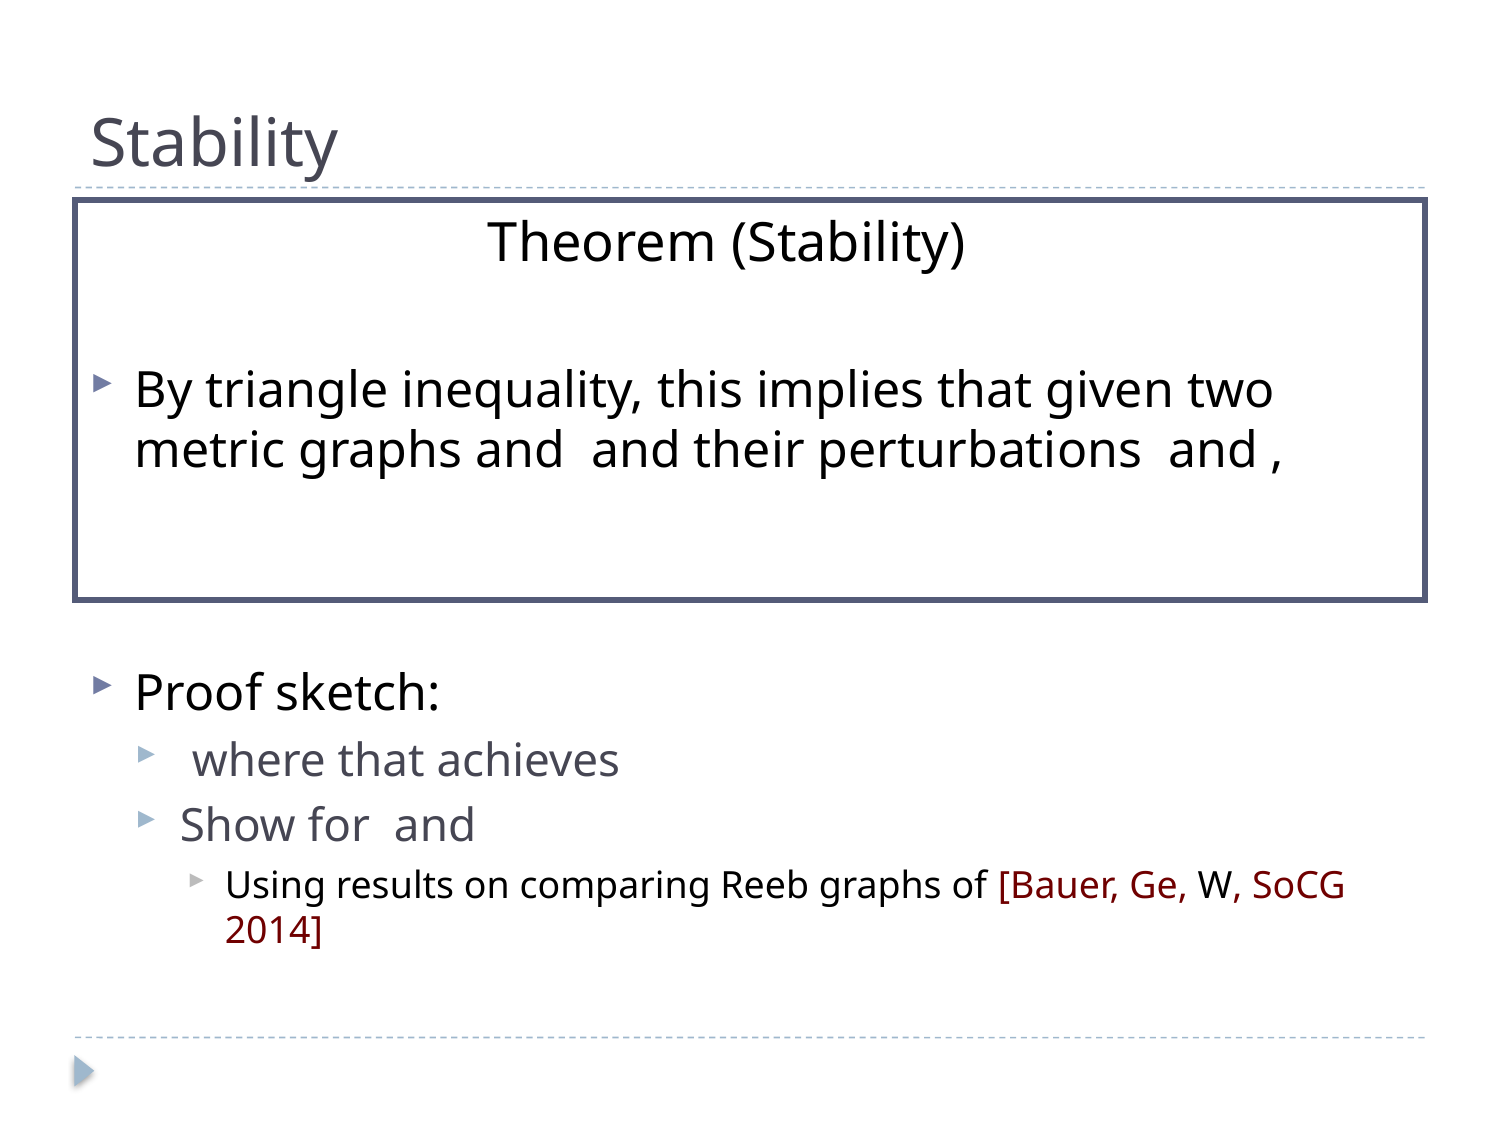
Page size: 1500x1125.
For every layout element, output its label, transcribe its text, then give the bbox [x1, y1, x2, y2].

title Stability [74, 24, 1426, 188]
